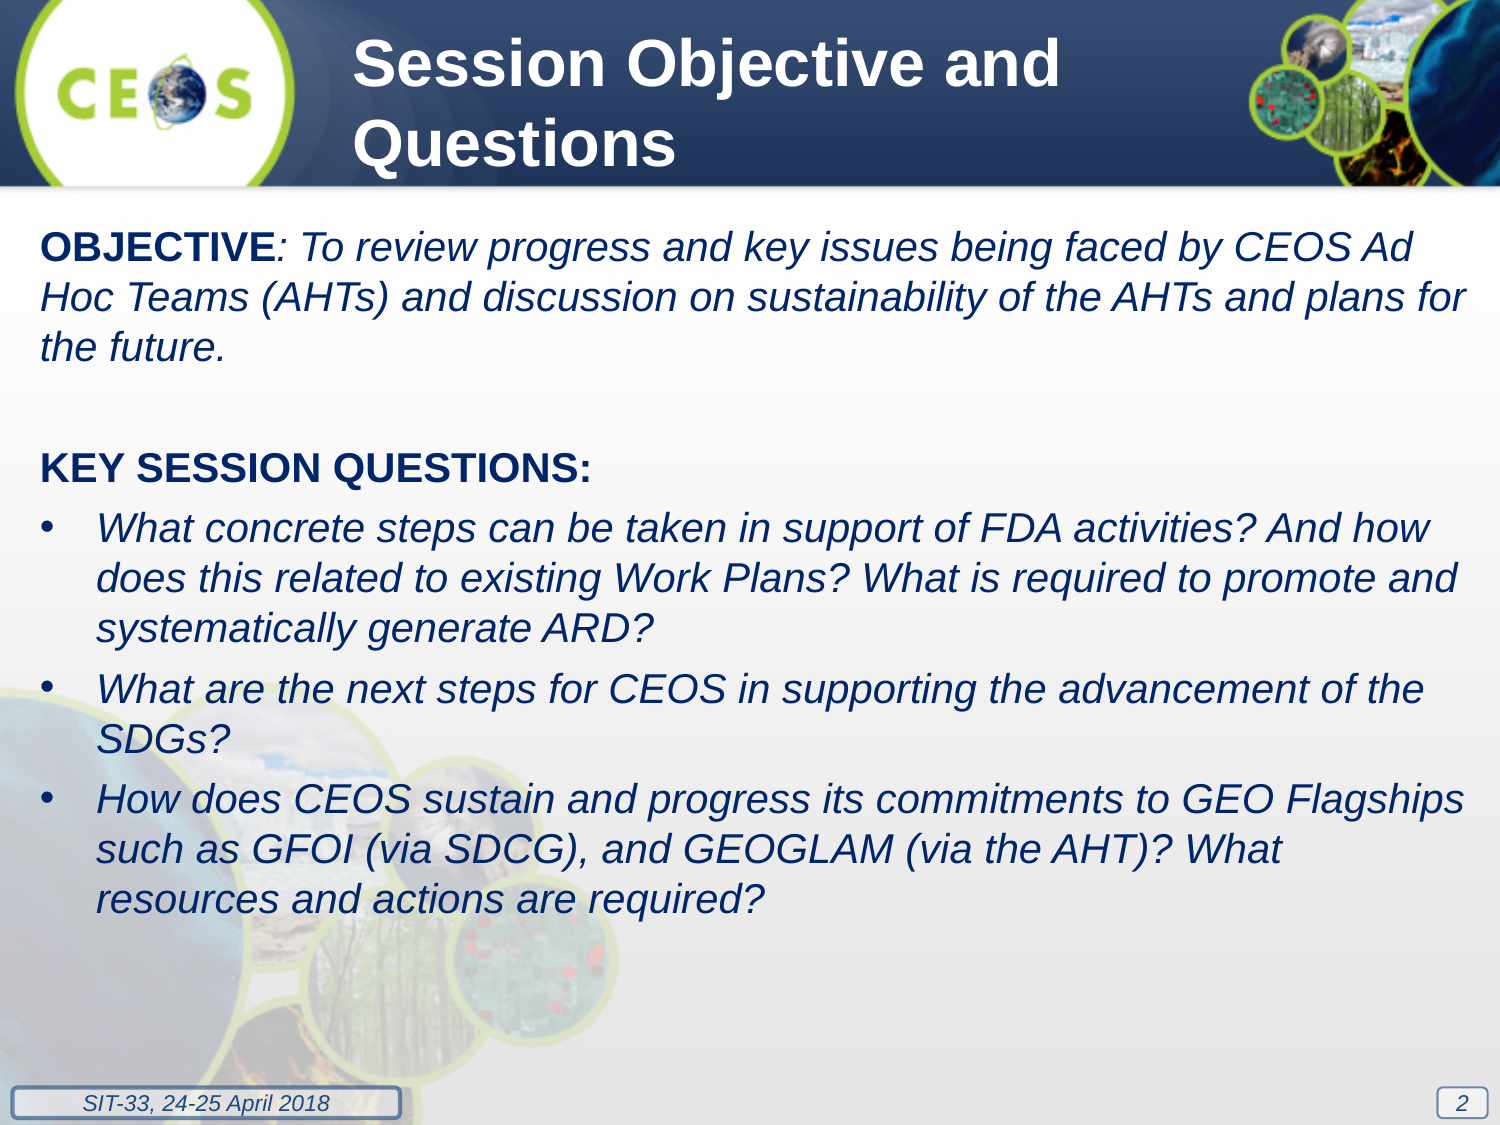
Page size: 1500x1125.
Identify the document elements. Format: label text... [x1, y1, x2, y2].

list Session Objective and Questions [337, 12, 1150, 163]
list OBJECTIVE: To review progress and key issues being faced by CEOS Ad Hoc Teams (AHTs) and discussion on sustainability of the AHTs and plans for the future. KEY SESSION QUESTIONS: What concrete steps can be taken in support of FDA activities? And how does this related to existing Work Plans? What is required to promote and systematically generate ARD? What are the next steps for CEOS in supporting the advancement of the SDGs? How does CEOS sustain and progress its commitments to GEO Flagships such as GFOI (via SDCG), and GEOGLAM (via the AHT)? What resources and actions are required? [24, 212, 1488, 988]
picture [0, 0, 1500, 1125]
slide_number 2 [1436, 1086, 1489, 1120]
